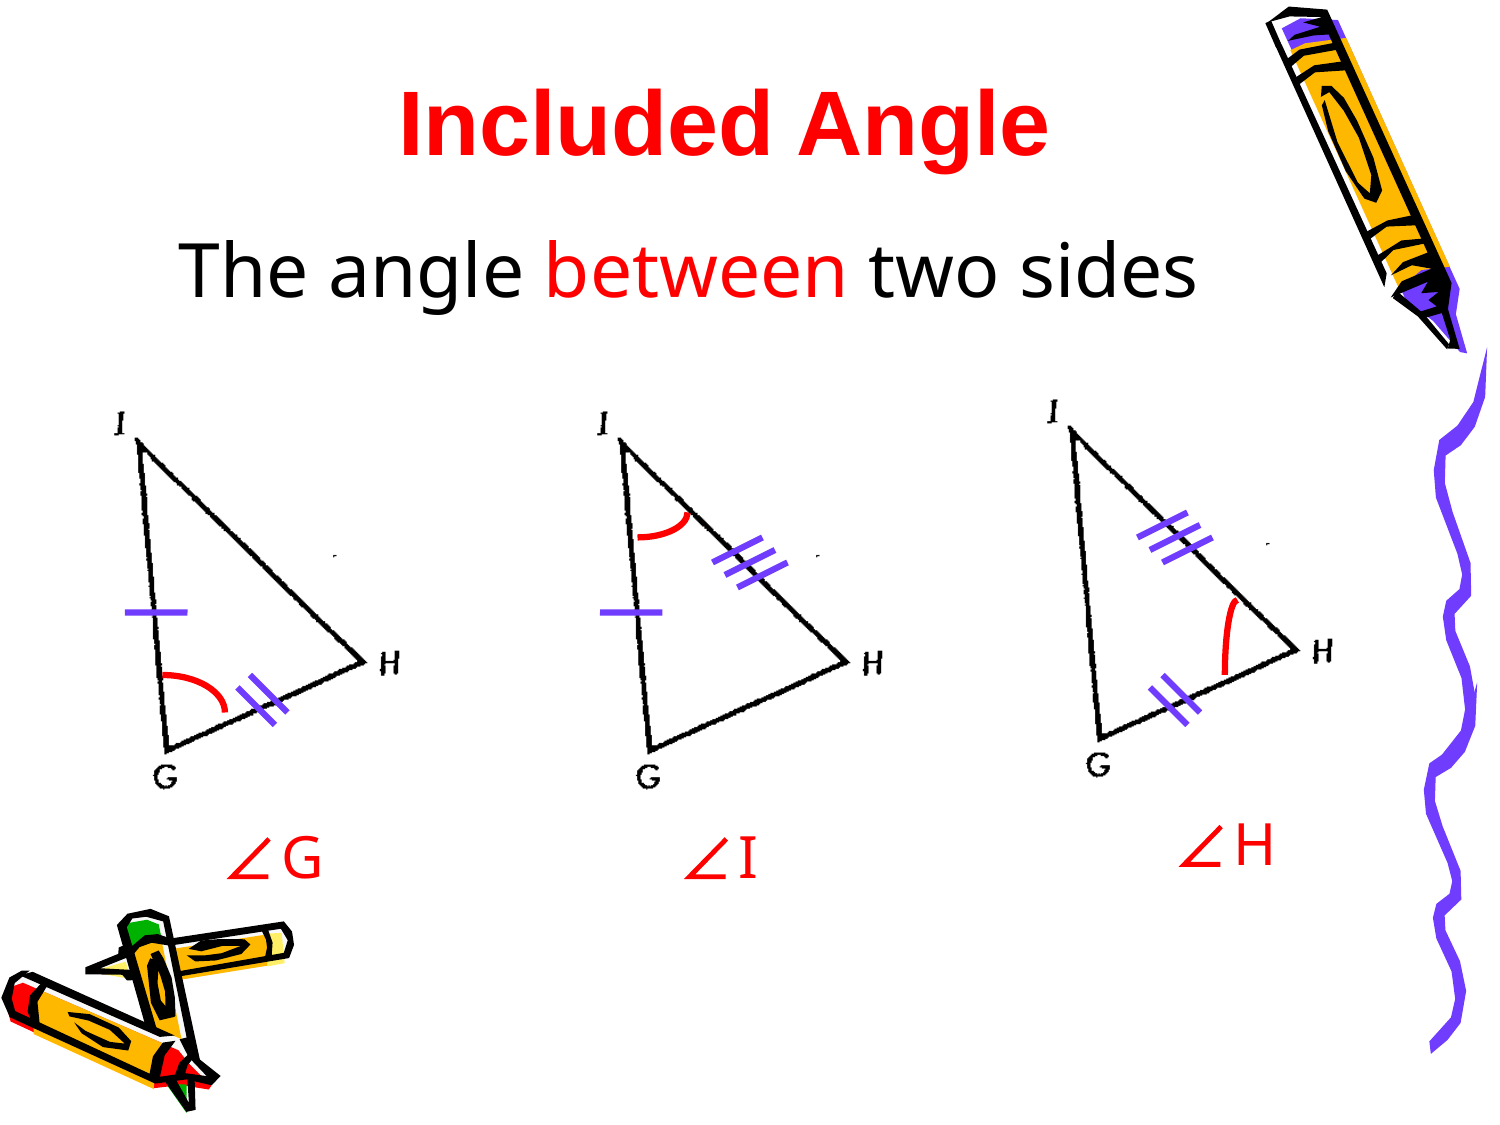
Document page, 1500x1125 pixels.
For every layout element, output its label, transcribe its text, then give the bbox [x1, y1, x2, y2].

text_box The angle between two sides [124, 224, 1313, 338]
text_box  I [669, 812, 774, 898]
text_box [104, 399, 413, 800]
text_box  H [1164, 800, 1292, 885]
text_box  G [212, 812, 339, 898]
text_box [1037, 387, 1346, 788]
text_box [587, 399, 896, 800]
text_box Included Angle [0, 24, 1475, 213]
